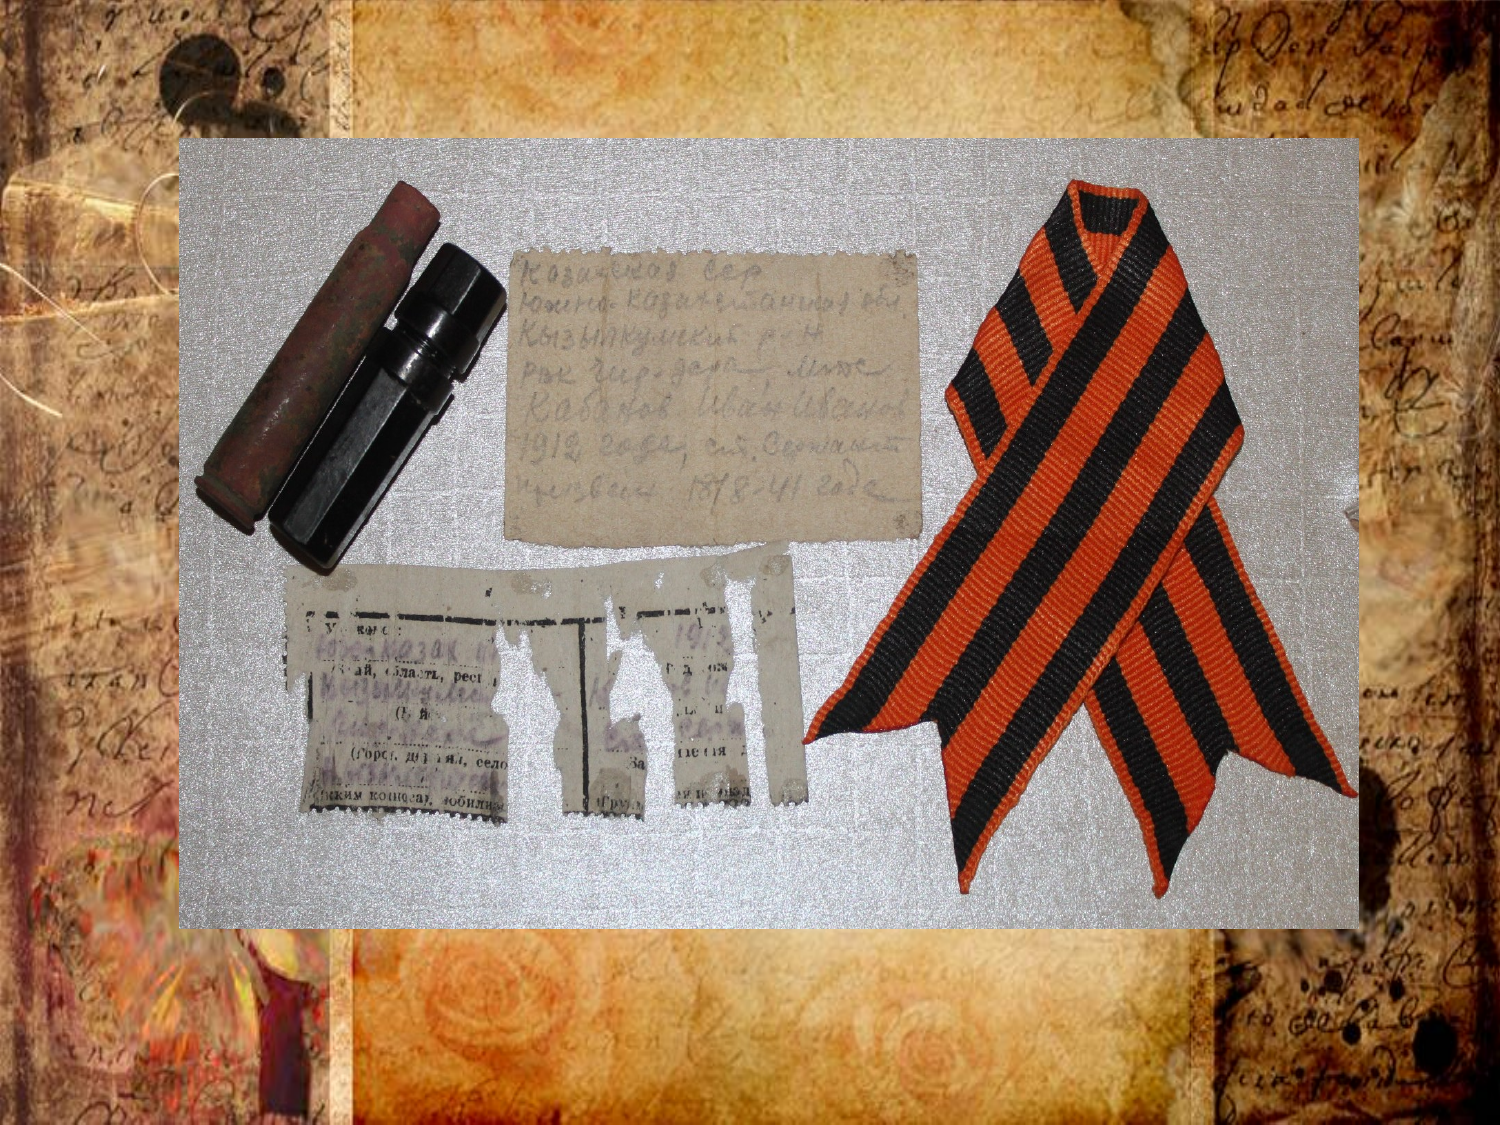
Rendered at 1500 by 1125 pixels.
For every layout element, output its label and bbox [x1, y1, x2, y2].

picture [0, 0, 1500, 1125]
list [179, 138, 1359, 929]
